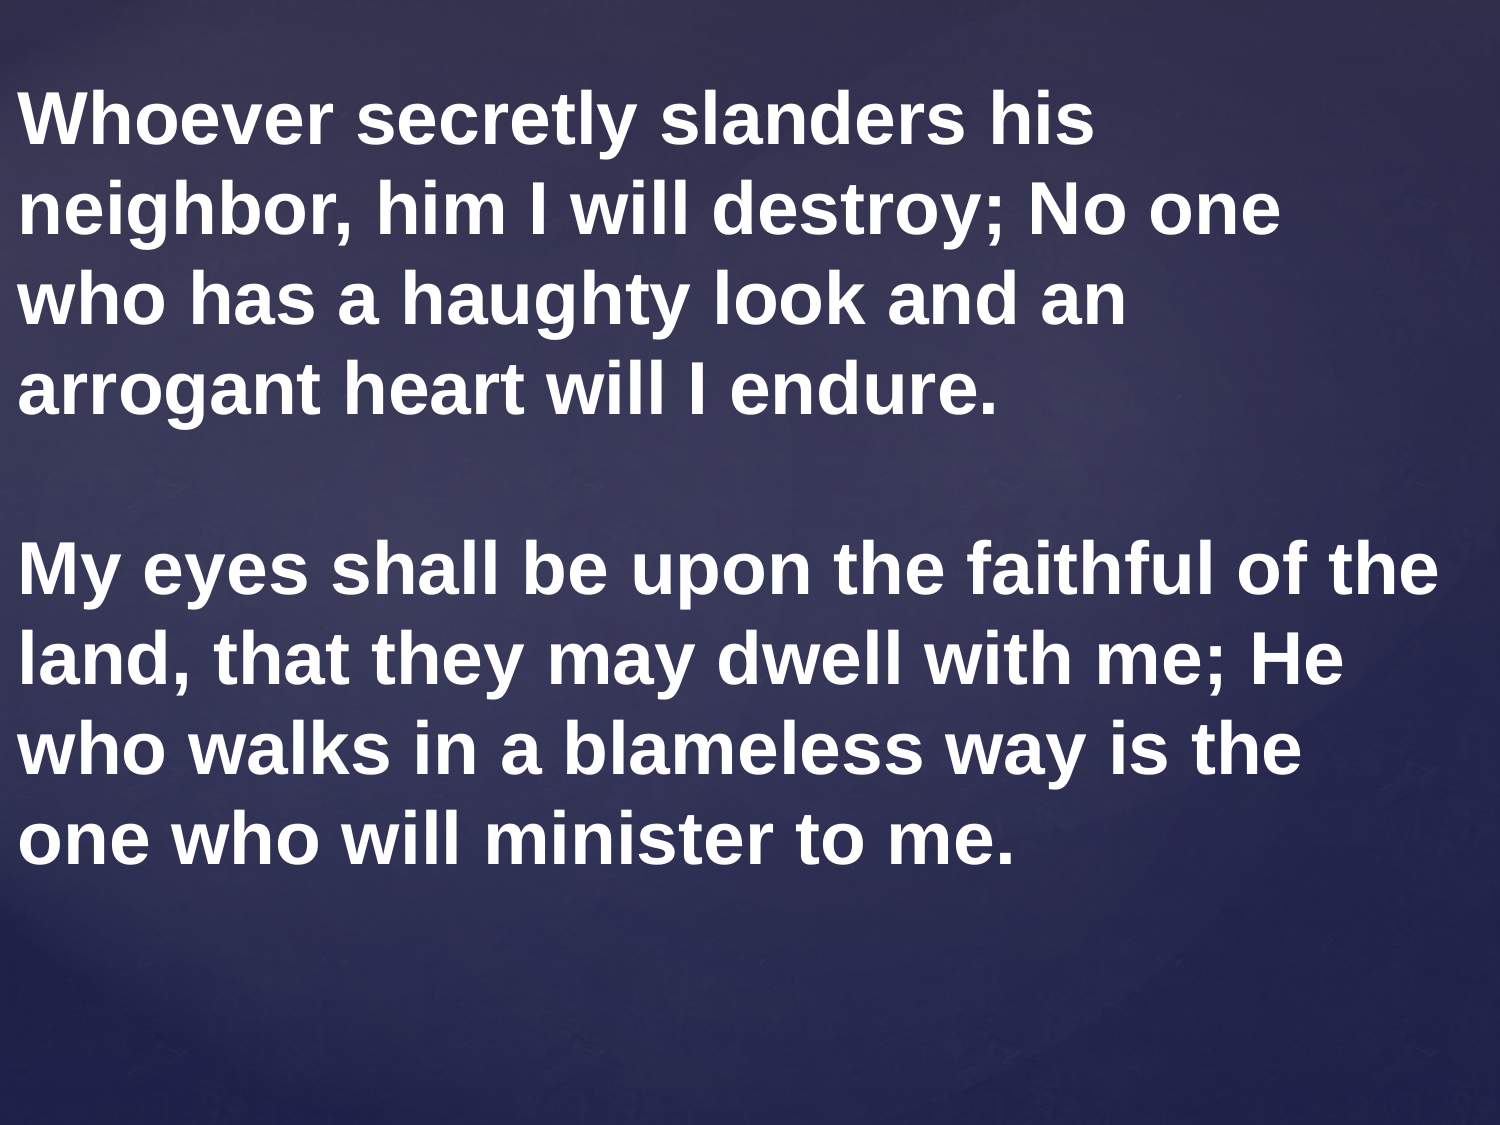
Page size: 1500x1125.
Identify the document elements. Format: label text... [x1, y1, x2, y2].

list Whoever secretly slanders his neighbor, him I will destroy; No one who has a haughty look and an arrogant heart will I endure. My eyes shall be upon the faithful of the land, that they may dwell with me; He who walks in a blameless way is the one who will minister to me. [0, 62, 1463, 1075]
